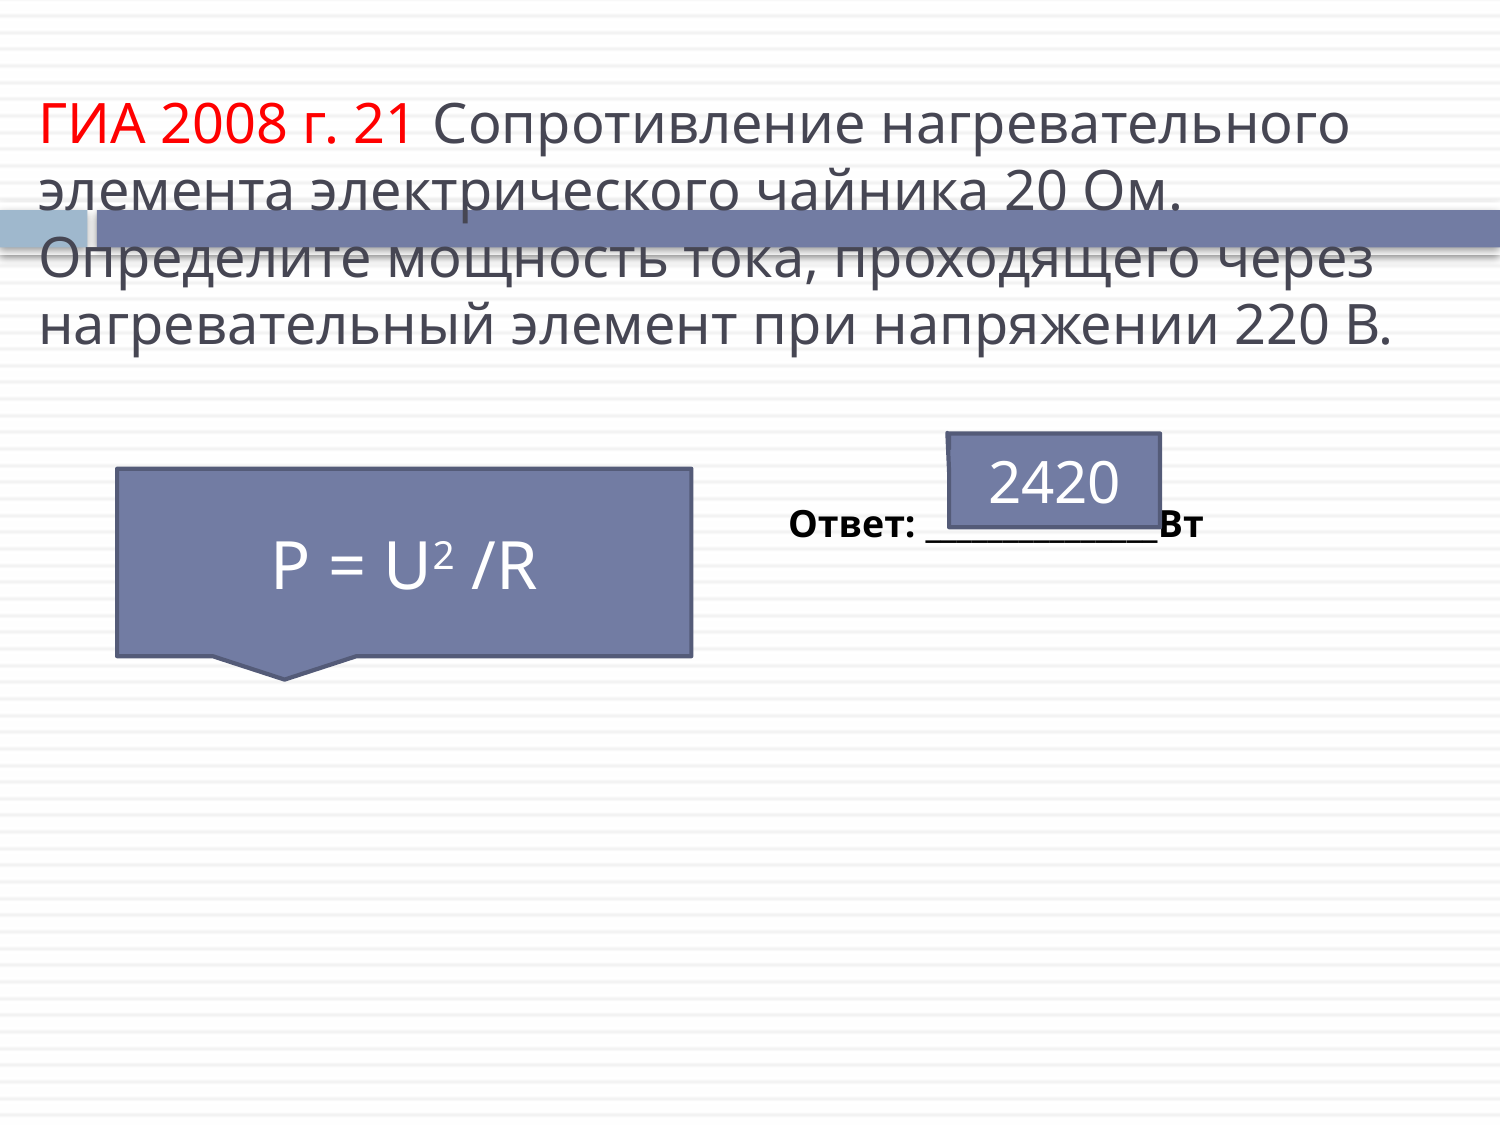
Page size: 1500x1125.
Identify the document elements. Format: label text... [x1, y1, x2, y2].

text_box 2420 [945, 430, 1163, 530]
title ГИА 2008 г. 21 Сопротивление нагревательного элемента электрического чайника 20 Ом. Определите мощность тока, проходящего через нагревательный элемент при напряжении 220 В. [23, 45, 1418, 399]
text_box P = U2 /R [115, 466, 694, 682]
text_box Ответ: _______________Вт [773, 492, 1289, 552]
